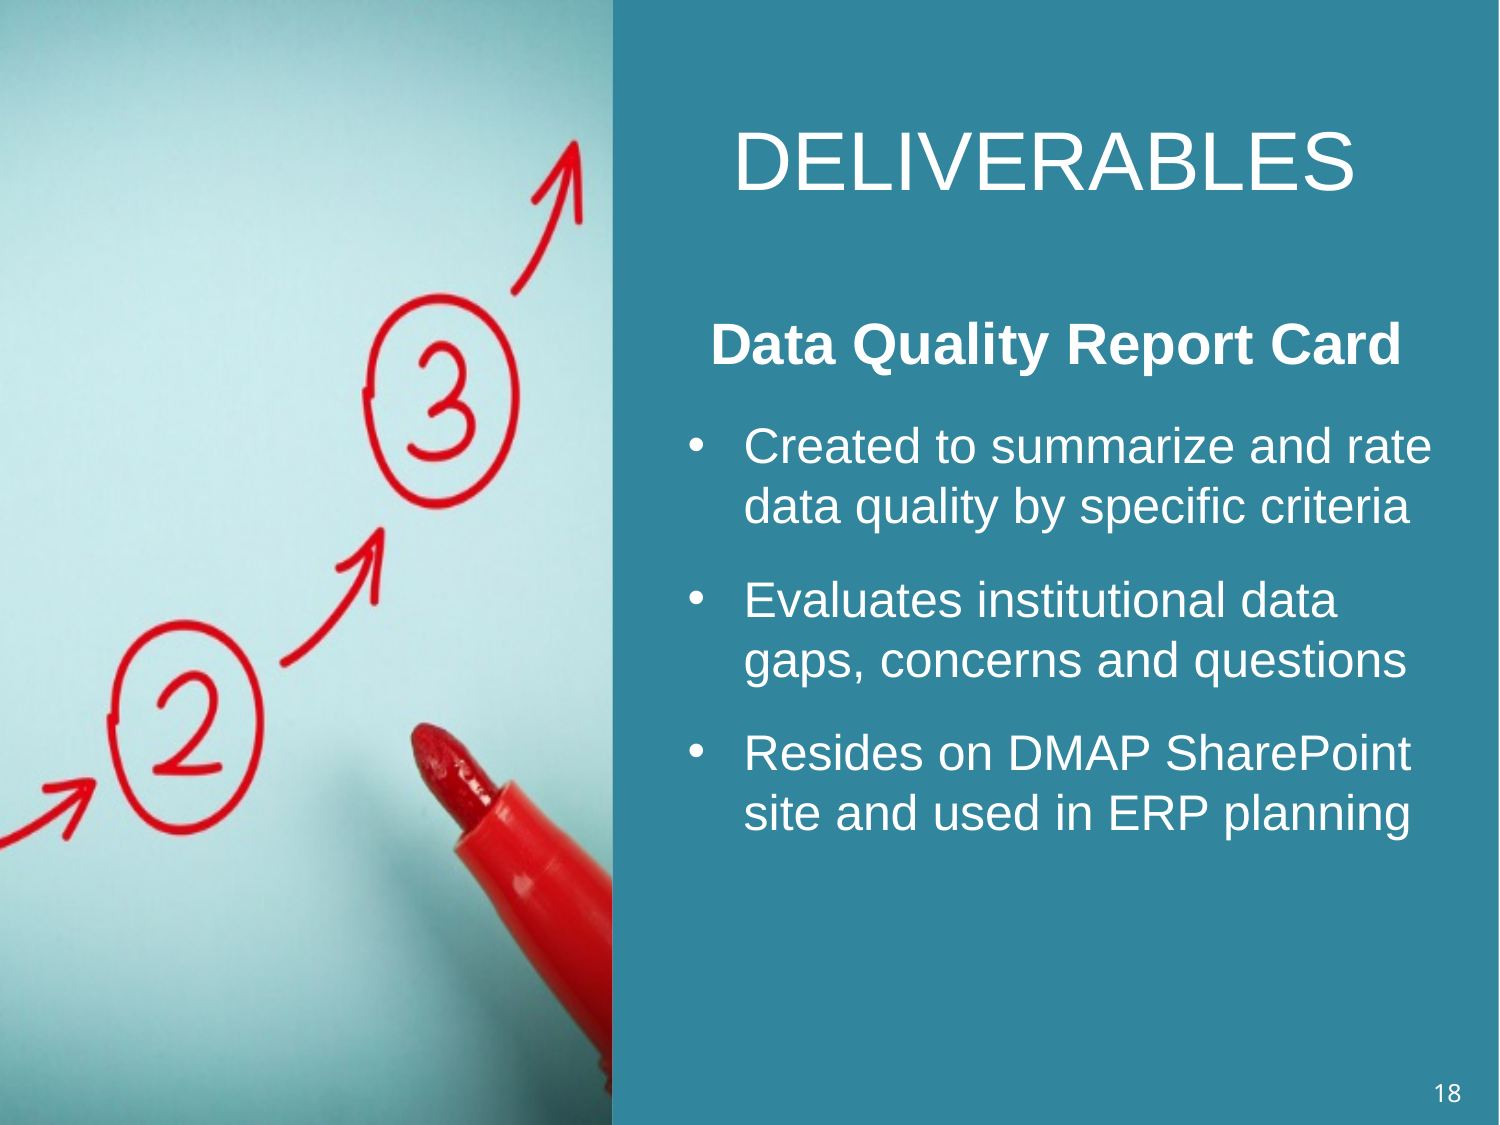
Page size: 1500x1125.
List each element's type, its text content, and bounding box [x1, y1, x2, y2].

text_box DELIVERABLES [718, 99, 1394, 275]
text_box 18 [1394, 1065, 1500, 1125]
text_box Data Quality Report Card Created to summarize and rate data quality by specific criteria Evaluates institutional data gaps, concerns and questions Resides on DMAP SharePoint site and used in ERP planning [613, 0, 1499, 1125]
picture [0, 0, 613, 1125]
